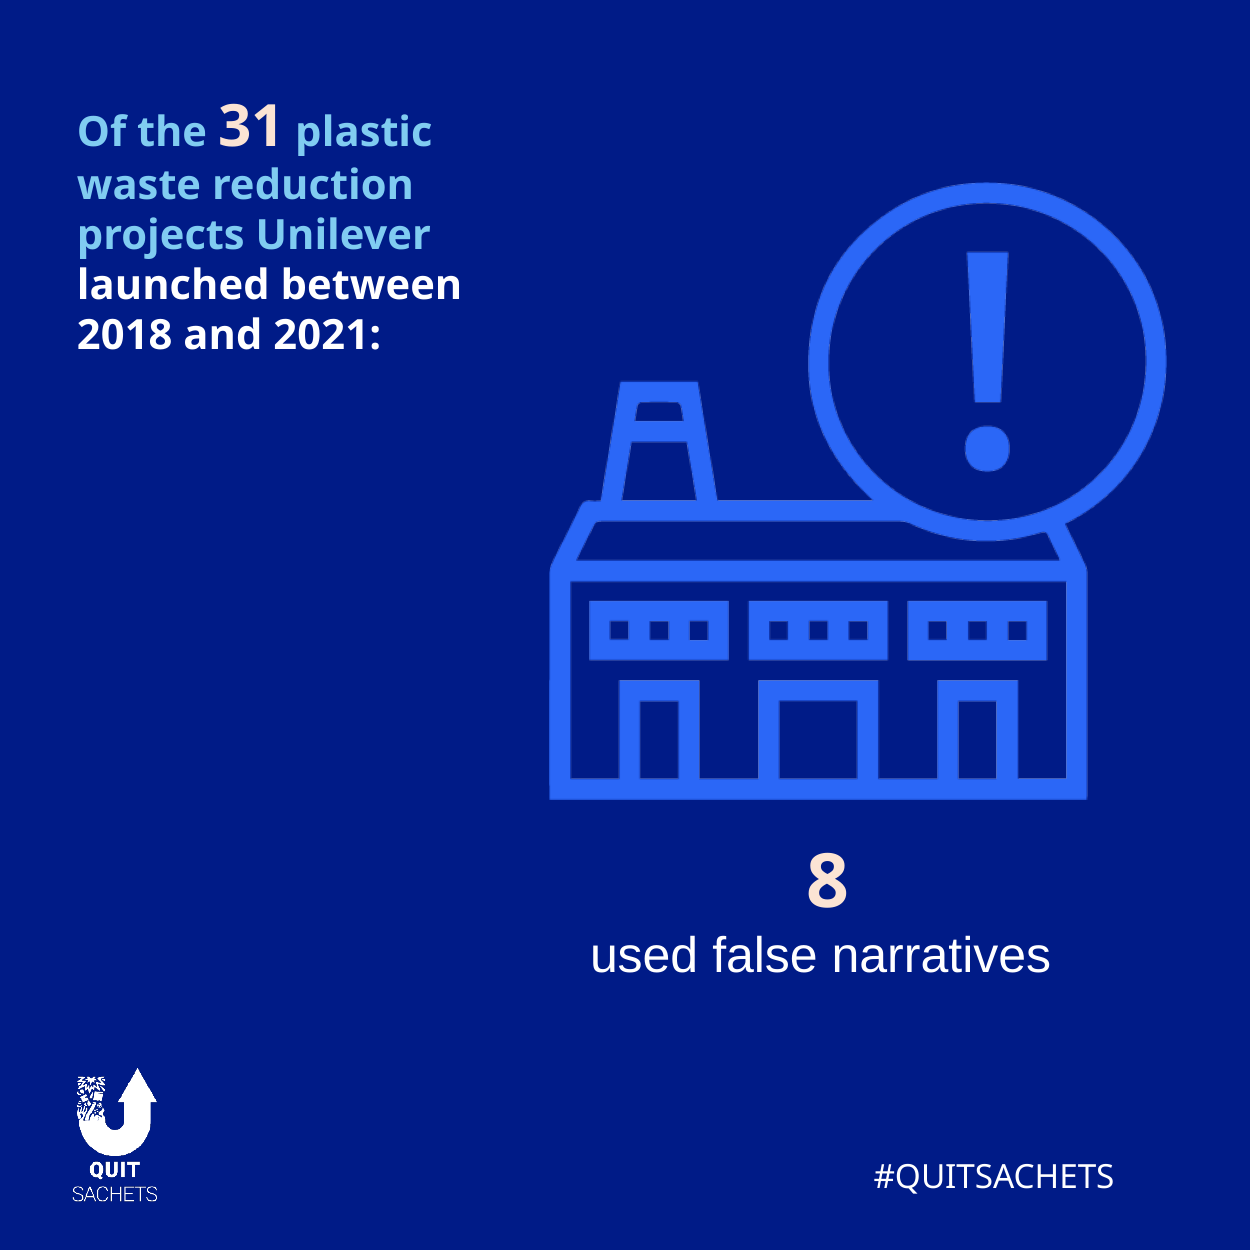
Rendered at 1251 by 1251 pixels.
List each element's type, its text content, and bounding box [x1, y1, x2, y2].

text_box 8 used false narratives [571, 824, 1085, 990]
picture [61, 1061, 169, 1208]
picture [549, 181, 1168, 800]
text_box #QUITSACHETS [858, 1148, 1207, 1203]
text_box Of the 31 plastic waste reduction projects Unilever launched between 2018 and 2021: [61, 80, 572, 366]
text_box [0, 0, 1250, 1250]
